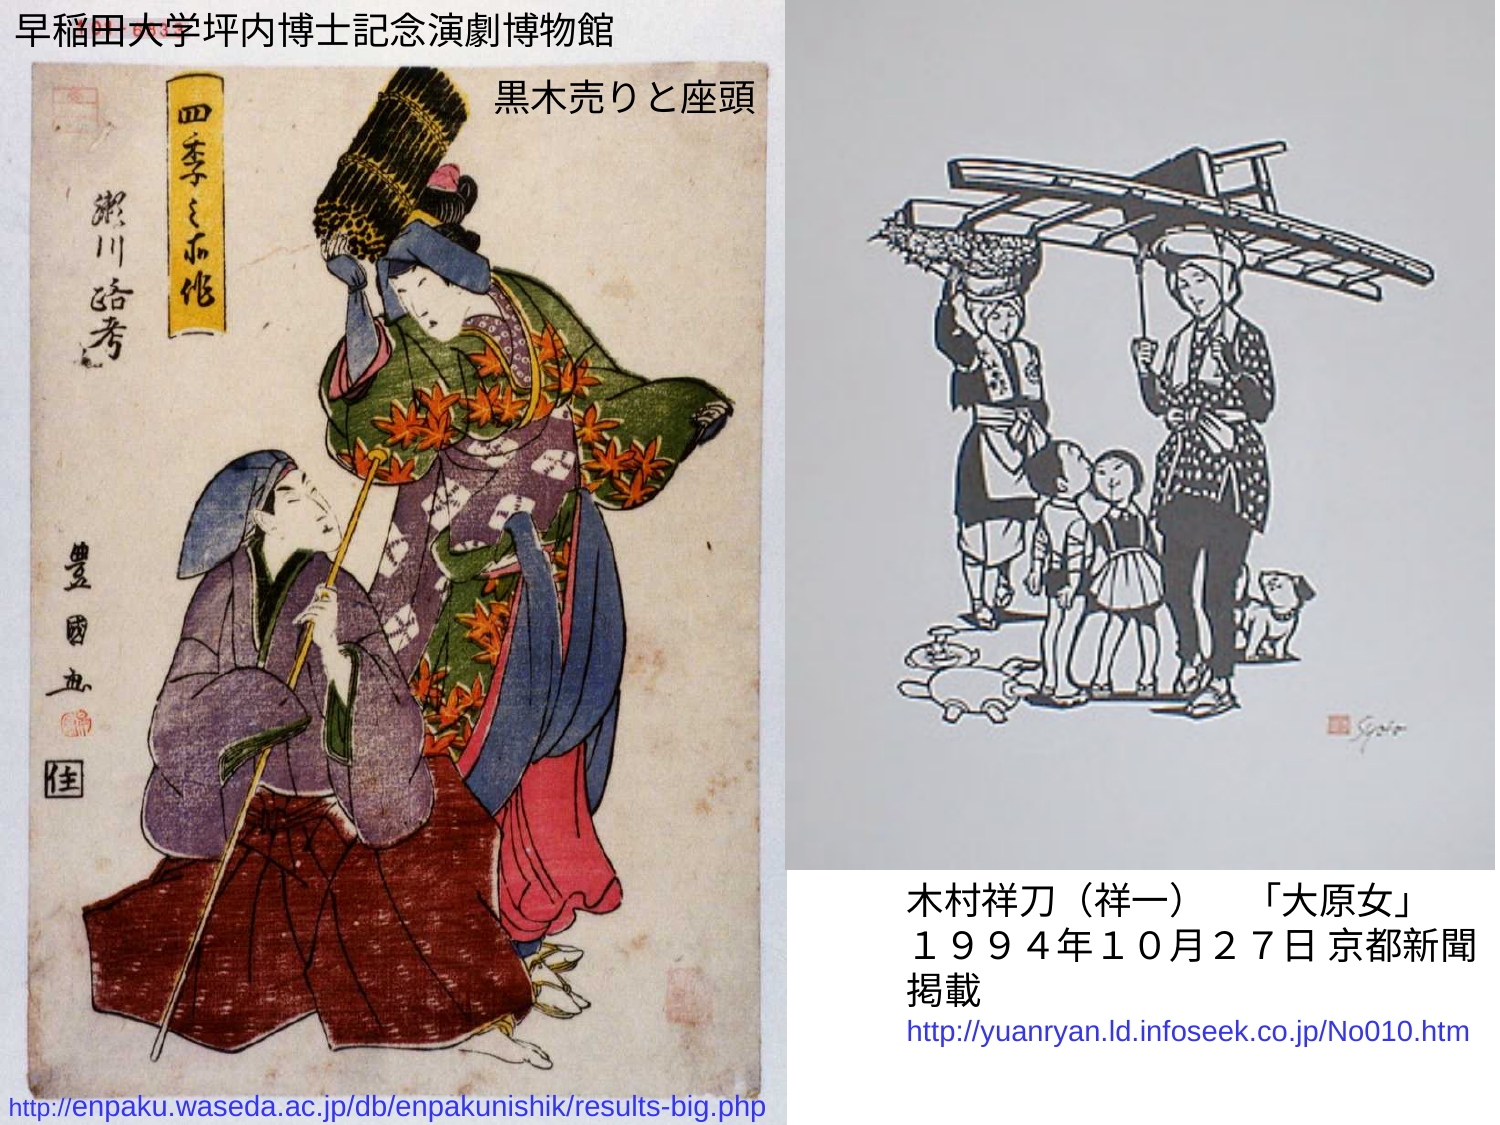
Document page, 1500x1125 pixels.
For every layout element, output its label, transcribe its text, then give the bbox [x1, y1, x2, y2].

picture [0, 0, 1495, 1125]
text_box 木村祥刀（祥一） 「大原女」 １９９４年１０月２７日 京都新聞 掲載 http://yuanryan.ld.infoseek.co.jp/No010.htm [891, 877, 1495, 1055]
